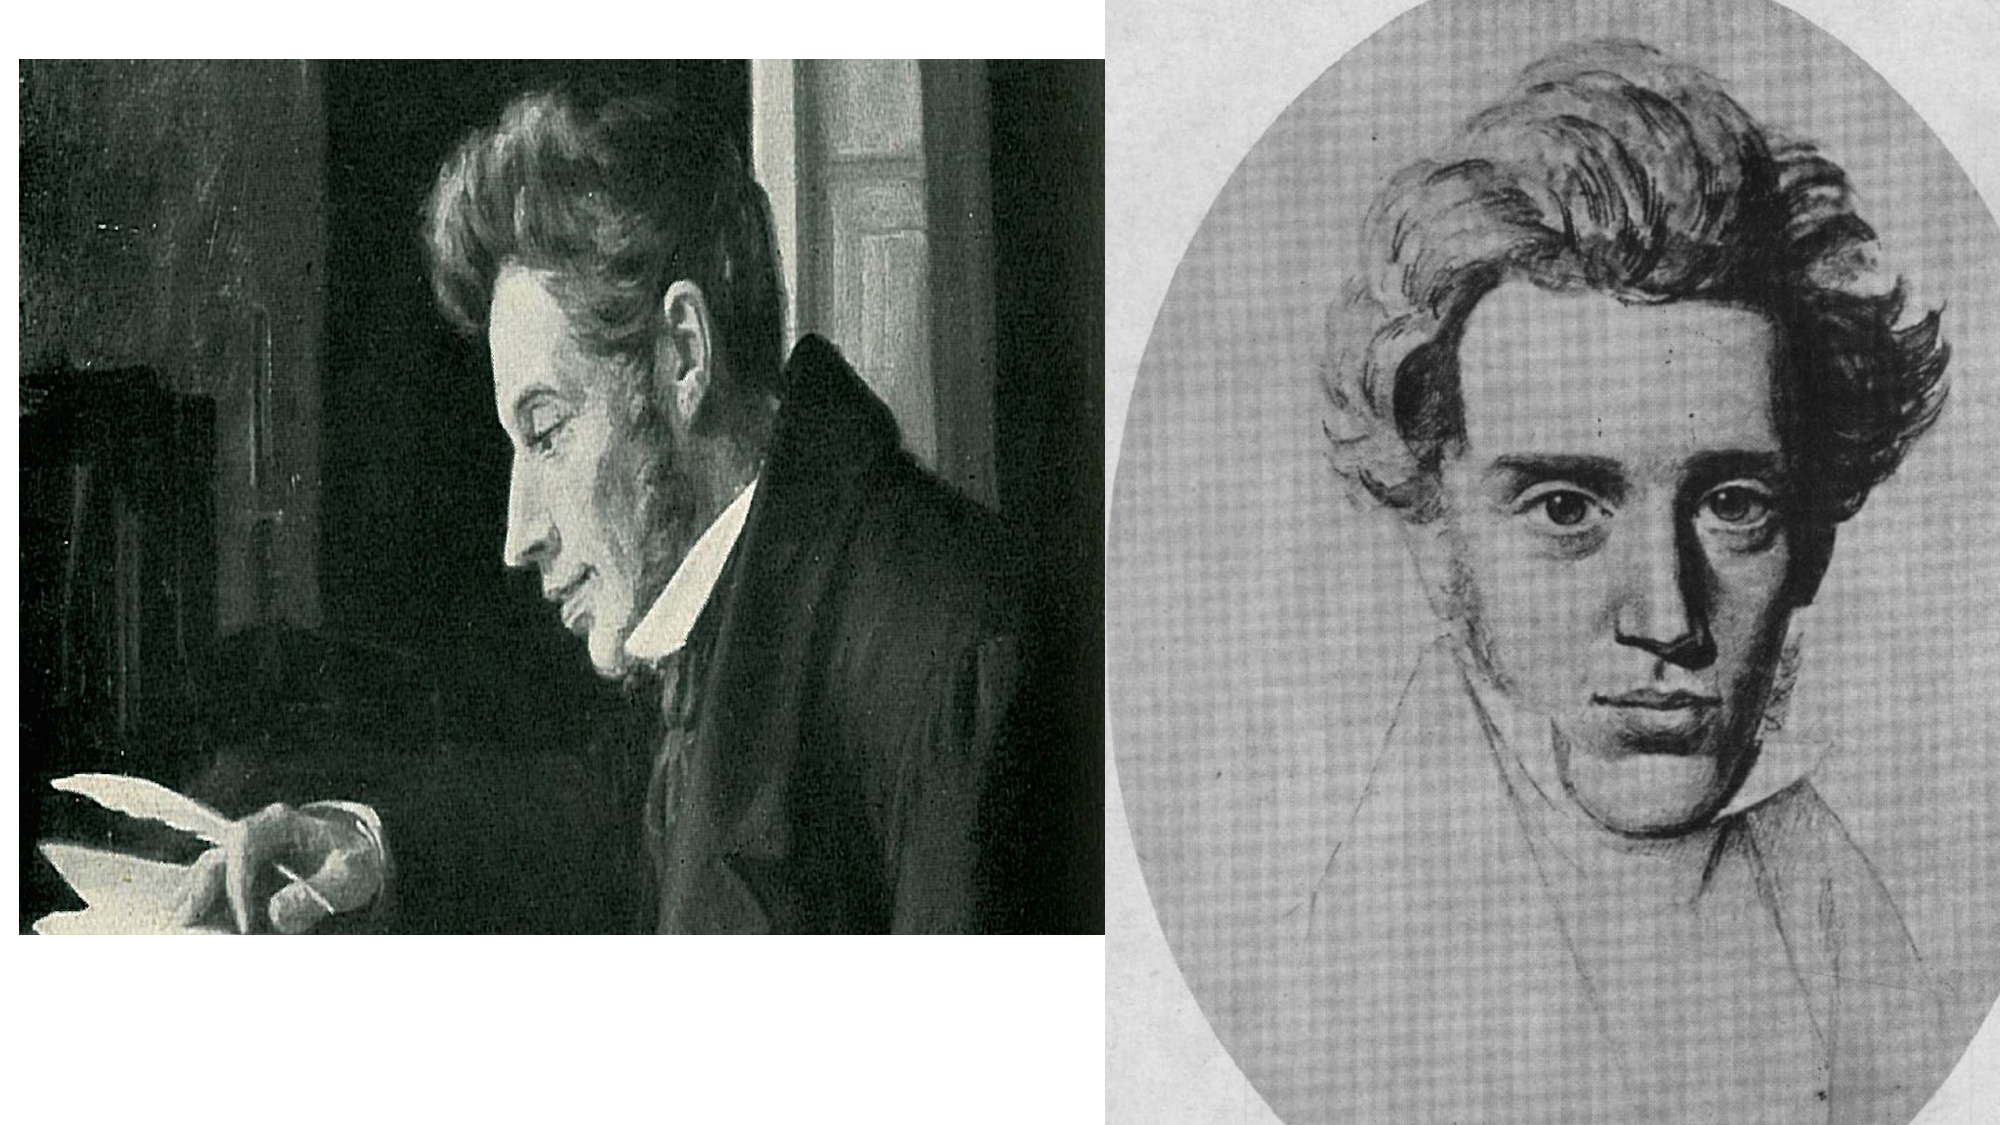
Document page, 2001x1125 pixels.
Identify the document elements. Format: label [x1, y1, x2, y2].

list [19, 59, 1105, 935]
picture [1105, 0, 2000, 1125]
